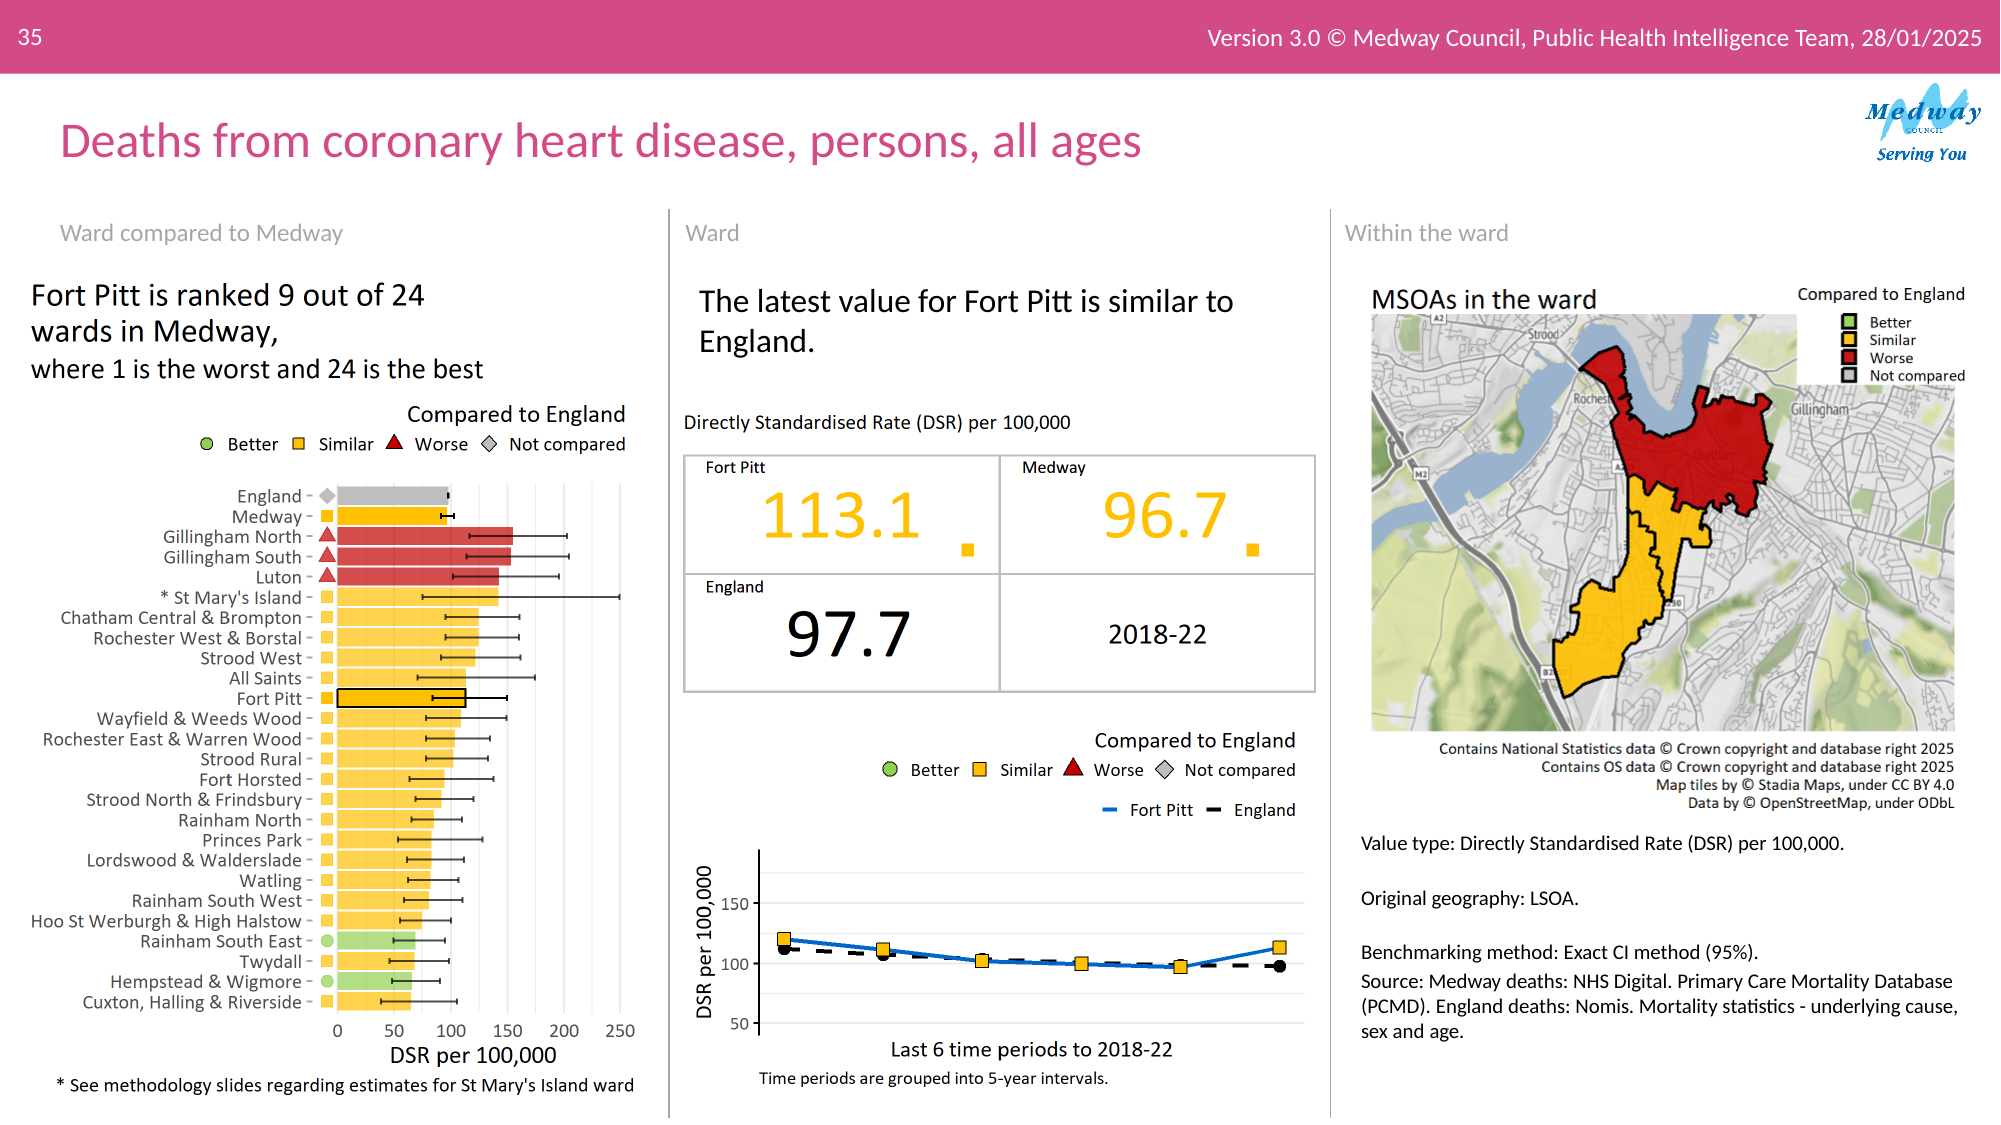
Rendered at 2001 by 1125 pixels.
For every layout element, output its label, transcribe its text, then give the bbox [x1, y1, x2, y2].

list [683, 710, 1316, 1107]
list The latest value for Fort Pitt is similar to England. [684, 272, 1316, 386]
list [683, 403, 1316, 693]
title Deaths from coronary heart disease, persons, all ages [45, 83, 1866, 191]
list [19, 271, 646, 1107]
list Version 3.0 © Medway Council, Public Health Intelligence Team, 28/01/2025 [881, 2, 2000, 72]
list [1345, 278, 1981, 811]
slide_number 35 [2, 5, 239, 66]
picture [1866, 83, 1981, 162]
list Value type: Directly Standardised Rate (DSR) per 100,000. Original geography: LSOA. Benchmarking method: Exact CI method (95%). Source: Medway deaths: NHS Digital. Primary Care Mortality Database (PCMD). England deaths: Nomis. Mortality statistics - underlying cause, sex and age. [1346, 822, 1981, 1106]
